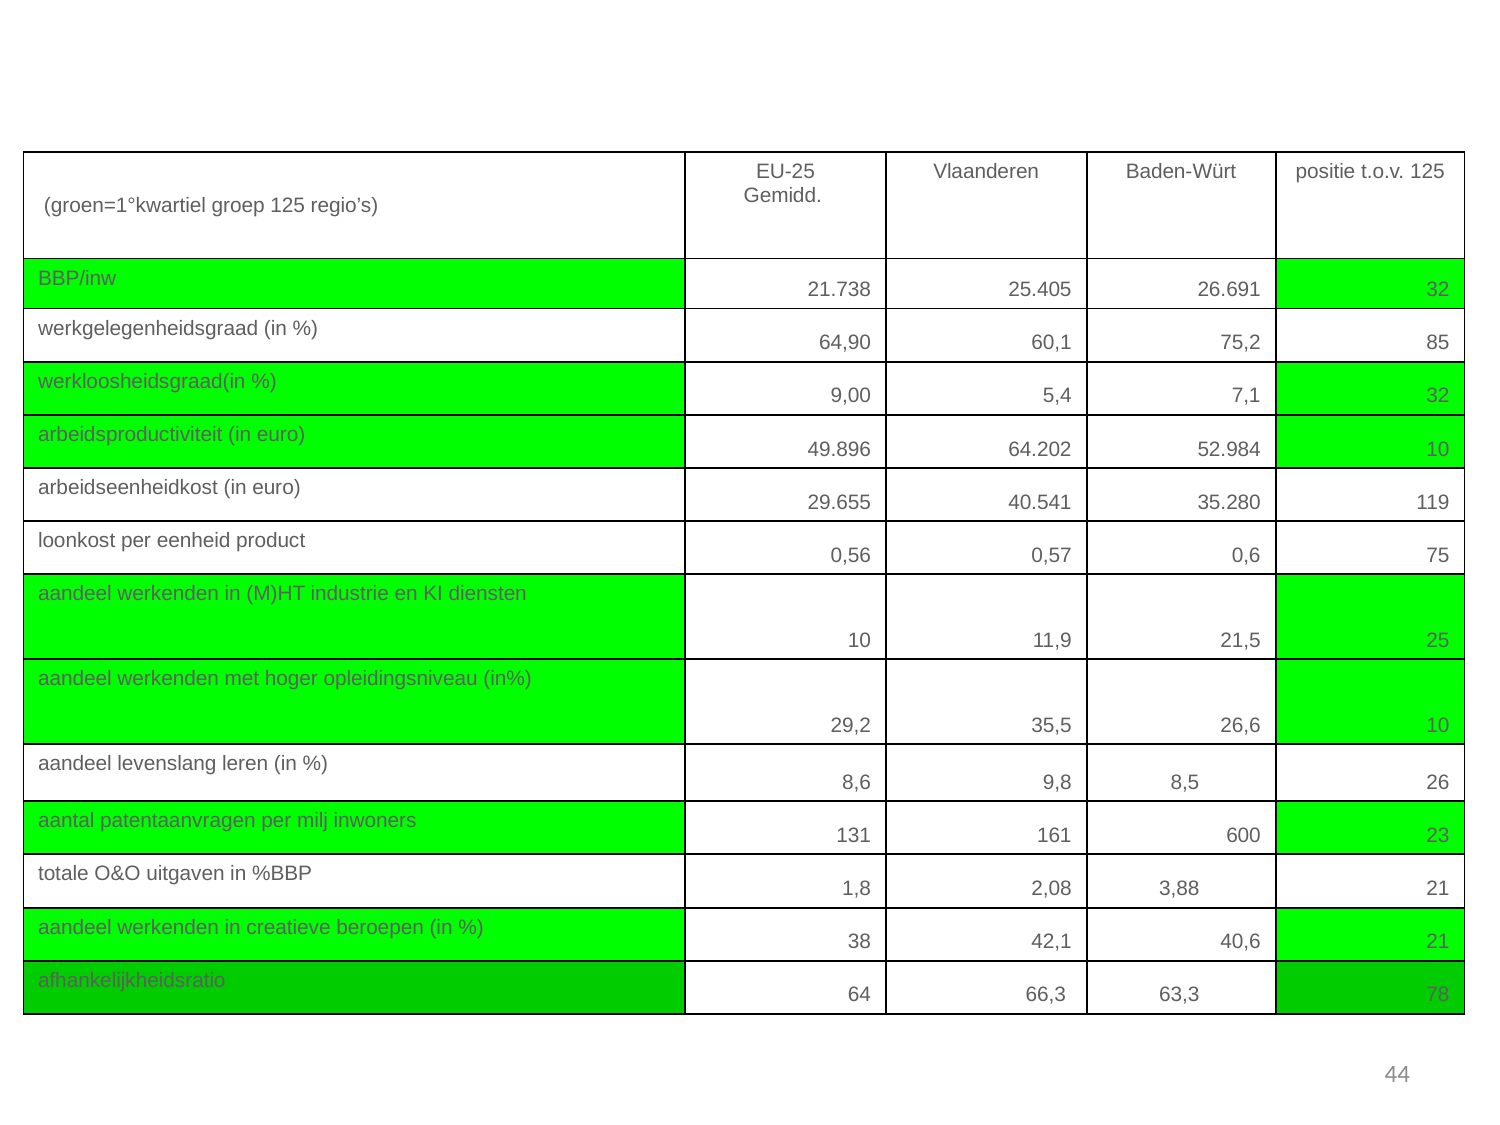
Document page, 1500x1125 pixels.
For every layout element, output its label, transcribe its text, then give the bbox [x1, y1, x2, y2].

table_cell 5,4 [887, 363, 1086, 414]
table_cell aandeel werkenden in (M)HT industrie en KI diensten [24, 575, 684, 658]
table_cell arbeidseenheidkost (in euro) [24, 469, 684, 520]
table_cell aandeel werkenden met hoger opleidingsniveau (in%) [24, 660, 684, 743]
table_cell 11,9 [887, 575, 1086, 658]
table_cell 66,3 [887, 962, 1086, 1013]
table_cell 21 [1277, 909, 1464, 960]
table_cell 9,8 [887, 745, 1086, 800]
table_cell 21 [1277, 855, 1464, 907]
table_cell 26 [1277, 745, 1464, 800]
table_cell 63,3 [1088, 962, 1275, 1013]
table_cell 49.896 [686, 416, 885, 467]
table_header (groen=1°kwartiel groep 125 regio’s) [24, 153, 684, 258]
table_cell 0,57 [887, 522, 1086, 573]
table_cell 38 [686, 909, 885, 960]
table_cell 40.541 [887, 469, 1086, 520]
table_cell 29,2 [686, 660, 885, 743]
table_cell 23 [1277, 802, 1464, 853]
table_cell 7,1 [1088, 363, 1275, 414]
table_cell 161 [887, 802, 1086, 853]
table_cell 25.405 [887, 259, 1086, 308]
table_cell 26.691 [1088, 259, 1275, 308]
table_cell BBP/inw [24, 259, 684, 308]
table_cell 131 [686, 802, 885, 853]
table_cell 35.280 [1088, 469, 1275, 520]
table_cell werkloosheidsgraad(in %) [24, 363, 684, 414]
table_cell 29.655 [686, 469, 885, 520]
table_cell aandeel levenslang leren (in %) [24, 745, 684, 800]
table_cell aandeel werkenden in creatieve beroepen (in %) [24, 909, 684, 960]
table_cell 85 [1277, 309, 1464, 361]
table_cell 75,2 [1088, 309, 1275, 361]
table_cell 600 [1088, 802, 1275, 853]
table_cell aantal patentaanvragen per milj inwoners [24, 802, 684, 853]
table_cell werkgelegenheidsgraad (in %) [24, 309, 684, 361]
table_cell 78 [1277, 962, 1464, 1013]
table_header EU-25 Gemidd. [686, 153, 885, 258]
table_header Vlaanderen [887, 153, 1086, 258]
table_cell loonkost per eenheid product [24, 522, 684, 573]
table_cell 21.738 [686, 259, 885, 308]
table_cell 10 [1277, 660, 1464, 743]
table_cell 0,56 [686, 522, 885, 573]
table_cell 64 [686, 962, 885, 1013]
table_cell 8,6 [686, 745, 885, 800]
table_cell 119 [1277, 469, 1464, 520]
table_cell 0,6 [1088, 522, 1275, 573]
table_cell 3,88 [1088, 855, 1275, 907]
table_cell 26,6 [1088, 660, 1275, 743]
table_cell 1,8 [686, 855, 885, 907]
table_header positie t.o.v. 125 [1277, 153, 1464, 258]
table_cell 42,1 [887, 909, 1086, 960]
table_cell 52.984 [1088, 416, 1275, 467]
table_cell 2,08 [887, 855, 1086, 907]
table_header Baden-Würt [1088, 153, 1275, 258]
table_cell 32 [1277, 363, 1464, 414]
table_cell 10 [1277, 416, 1464, 467]
table_cell afhankelijkheidsratio [24, 962, 684, 1013]
table_cell 64,90 [686, 309, 885, 361]
table_cell arbeidsproductiviteit (in euro) [24, 416, 684, 467]
table_cell 32 [1277, 259, 1464, 308]
table_cell 10 [686, 575, 885, 658]
table_cell 75 [1277, 522, 1464, 573]
table_cell 9,00 [686, 363, 885, 414]
table_cell 60,1 [887, 309, 1086, 361]
table_cell 21,5 [1088, 575, 1275, 658]
table_cell 25 [1277, 575, 1464, 658]
table_cell 64.202 [887, 416, 1086, 467]
table_cell totale O&O uitgaven in %BBP [24, 855, 684, 907]
table_cell 35,5 [887, 660, 1086, 743]
table_cell 8,5 [1088, 745, 1275, 800]
table_cell 40,6 [1088, 909, 1275, 960]
slide_number 44 [1074, 1042, 1425, 1103]
